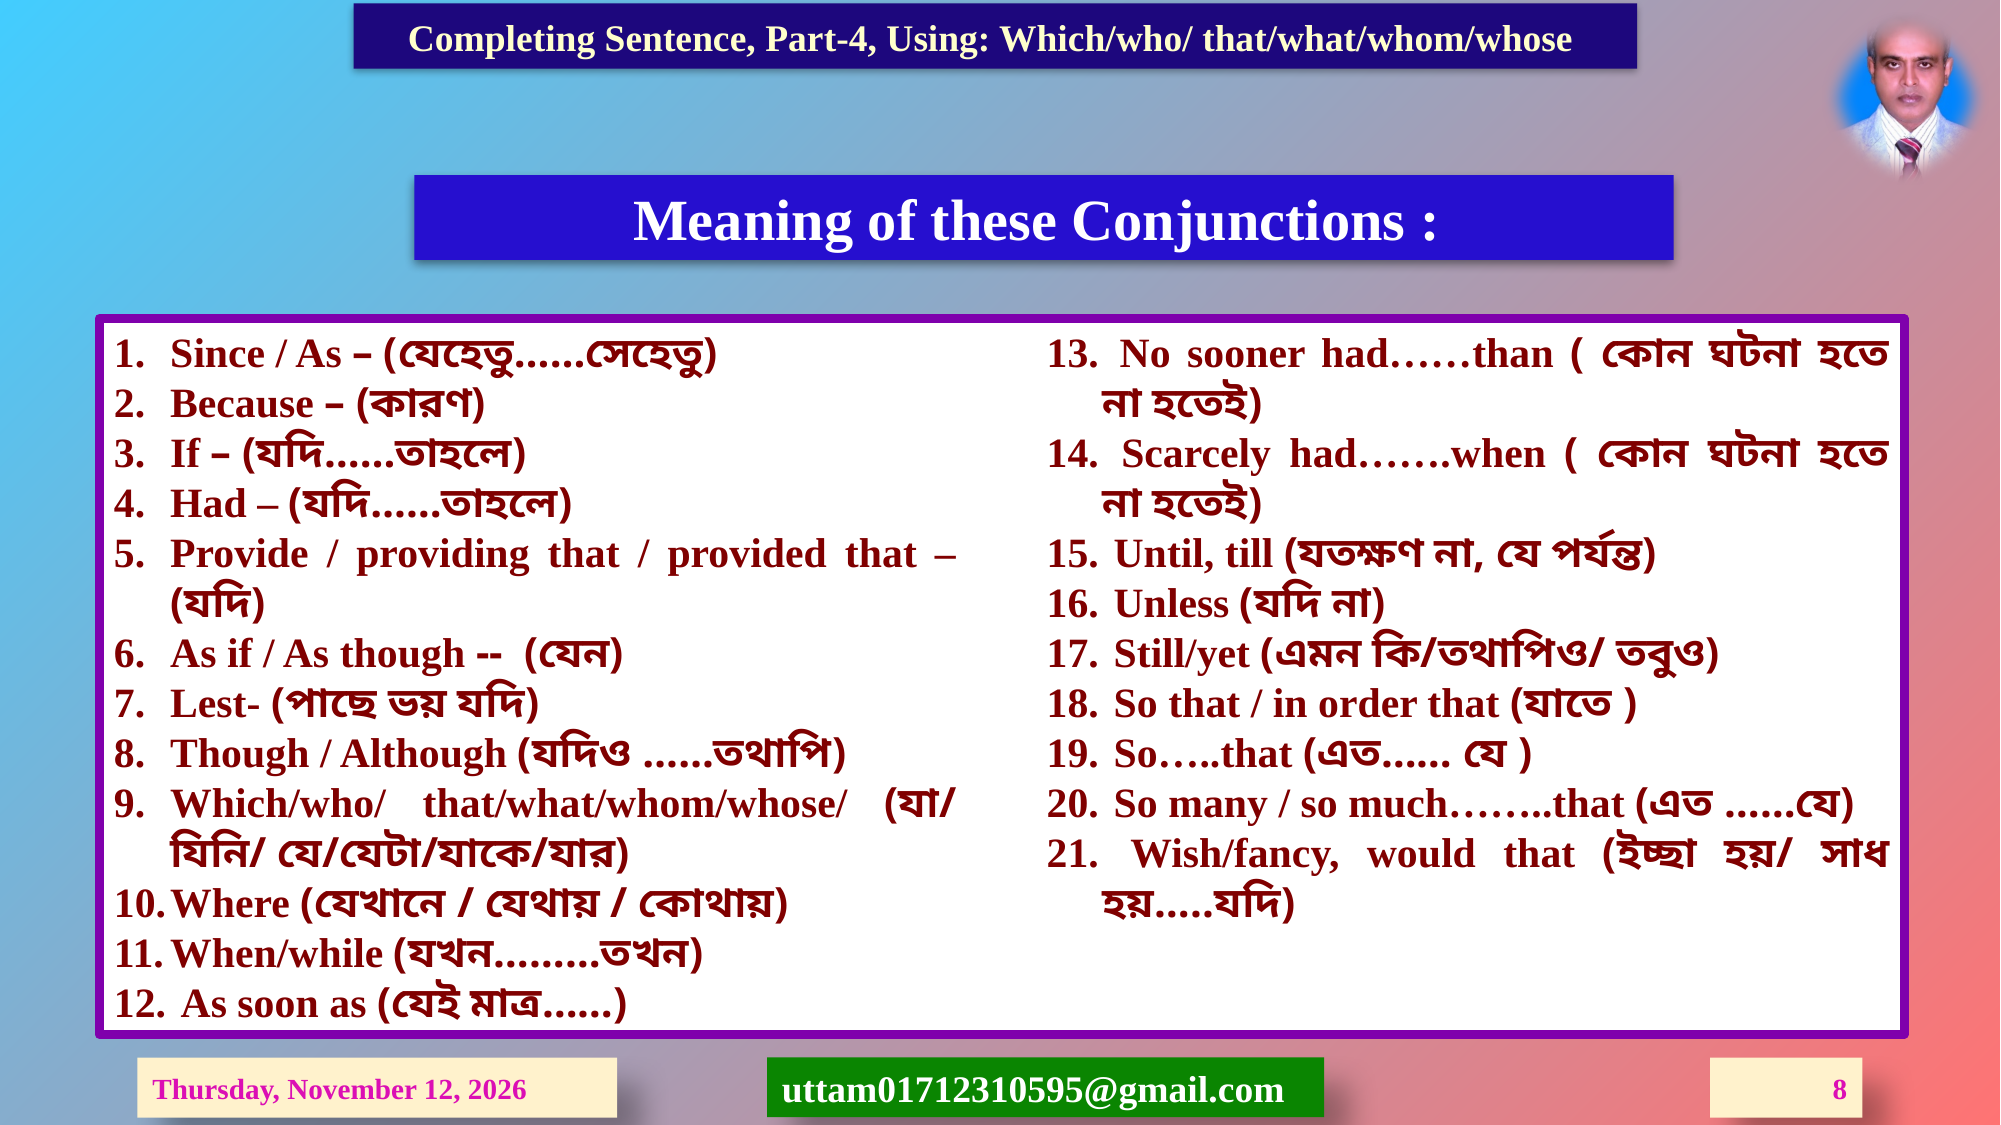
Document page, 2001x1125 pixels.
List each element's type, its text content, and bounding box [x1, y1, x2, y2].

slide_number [137, 1057, 618, 1118]
text_box Meaning of these Conjunctions : [414, 175, 1674, 260]
footer Completing Sentence, Part-4, Using: Which/who/ that/what/whom/whose [353, 3, 1638, 69]
slide_number 8 [1710, 1057, 1863, 1118]
picture [1851, 41, 1960, 156]
text_box Since / As – (যেহেতু……সেহেতু) Because – (কারণ) If – (যদি……তাহলে) Had – (যদি……তাহলে) Provide / providing that / provided that – (যদি) As if / As though -- (যেন) Lest- (পাছে ভয় যদি) Though / Although (যদিও ……তথাপি) Which/who/ that/what/whom/whose/ (যা/ যিনি/ যে/যেটা/যাকে/যার) Where (যেখানে / যেথায় / কোথায়) When/while (যখন………তখন) As soon as (যেই মাত্র……) No sooner had……than ( কোন ঘটনা হতে না হতেই) Scarcely had…….when ( কোন ঘটনা হতে না হতেই) Until, till (যতক্ষণ না, যে পর্যন্ত) Unless (যদি না) Still/yet (এমন কি/তথাপিও/ তবুও) So that / in order that (যাতে ) So…..that (এত…… যে ) So many / so much……..that (এত ……যে) Wish/fancy, would that (ইচ্ছা হয়/ সাধ হয়…..যদি) [95, 314, 1909, 1039]
